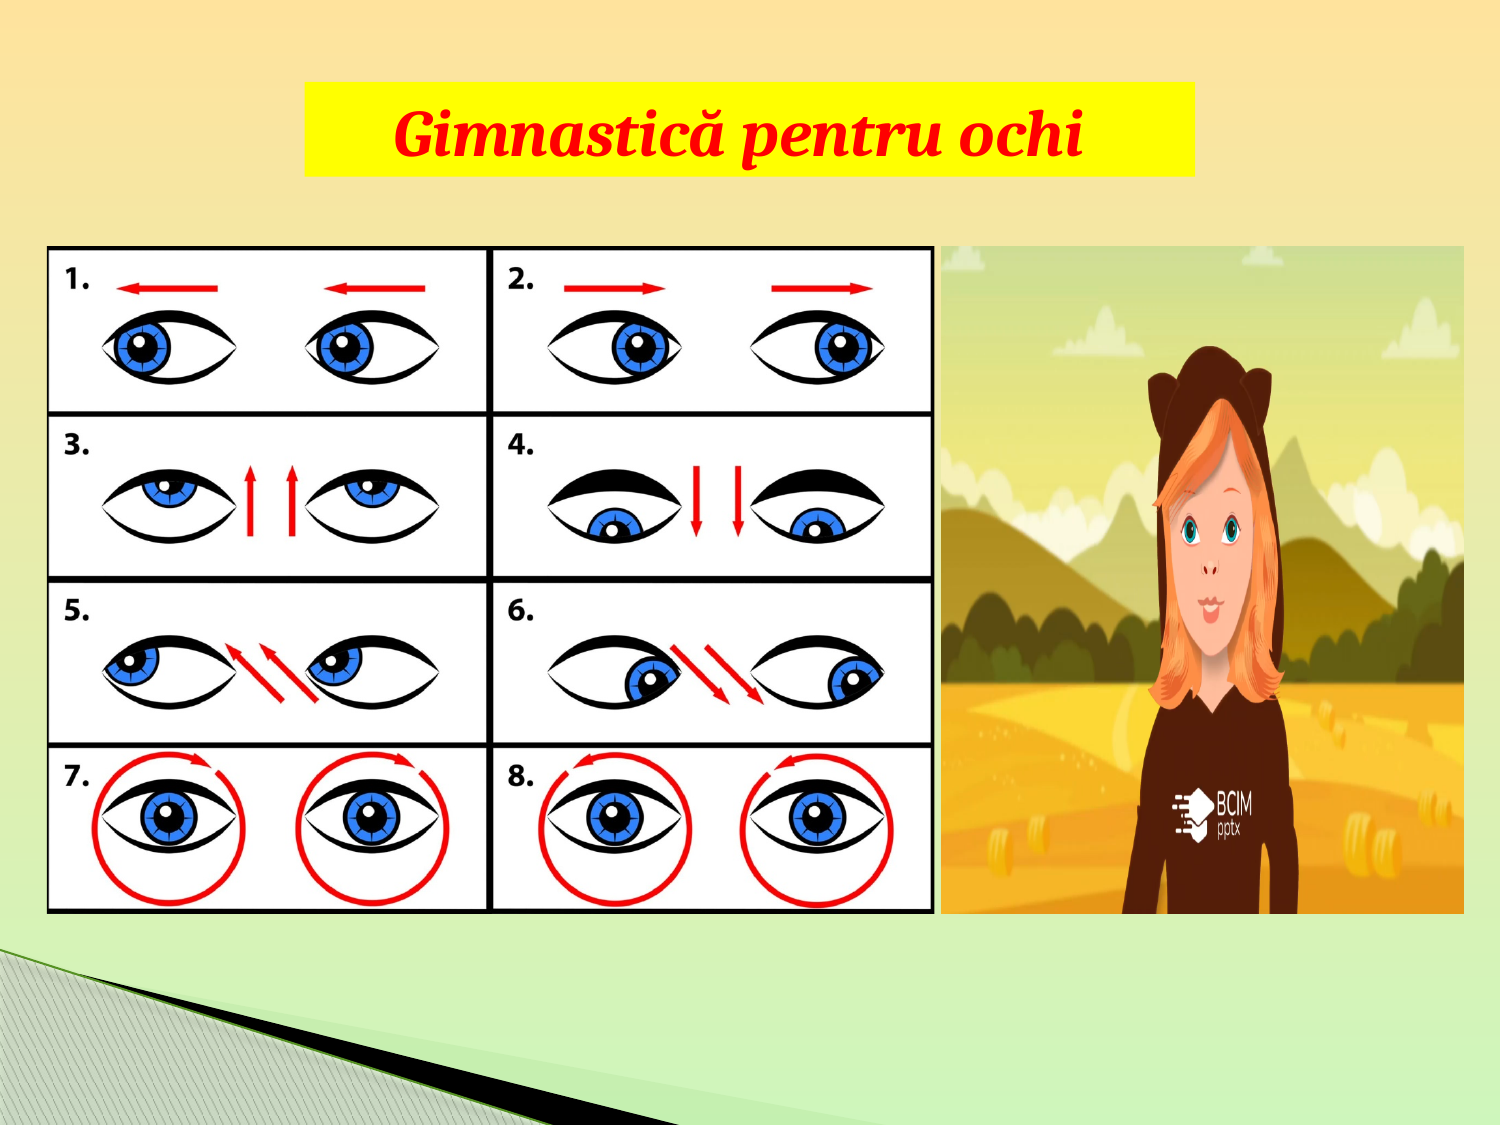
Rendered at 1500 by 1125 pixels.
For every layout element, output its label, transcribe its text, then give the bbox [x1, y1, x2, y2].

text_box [940, 245, 1466, 915]
text_box Gimnastică pentru ochi [304, 81, 1196, 177]
picture [46, 245, 935, 915]
